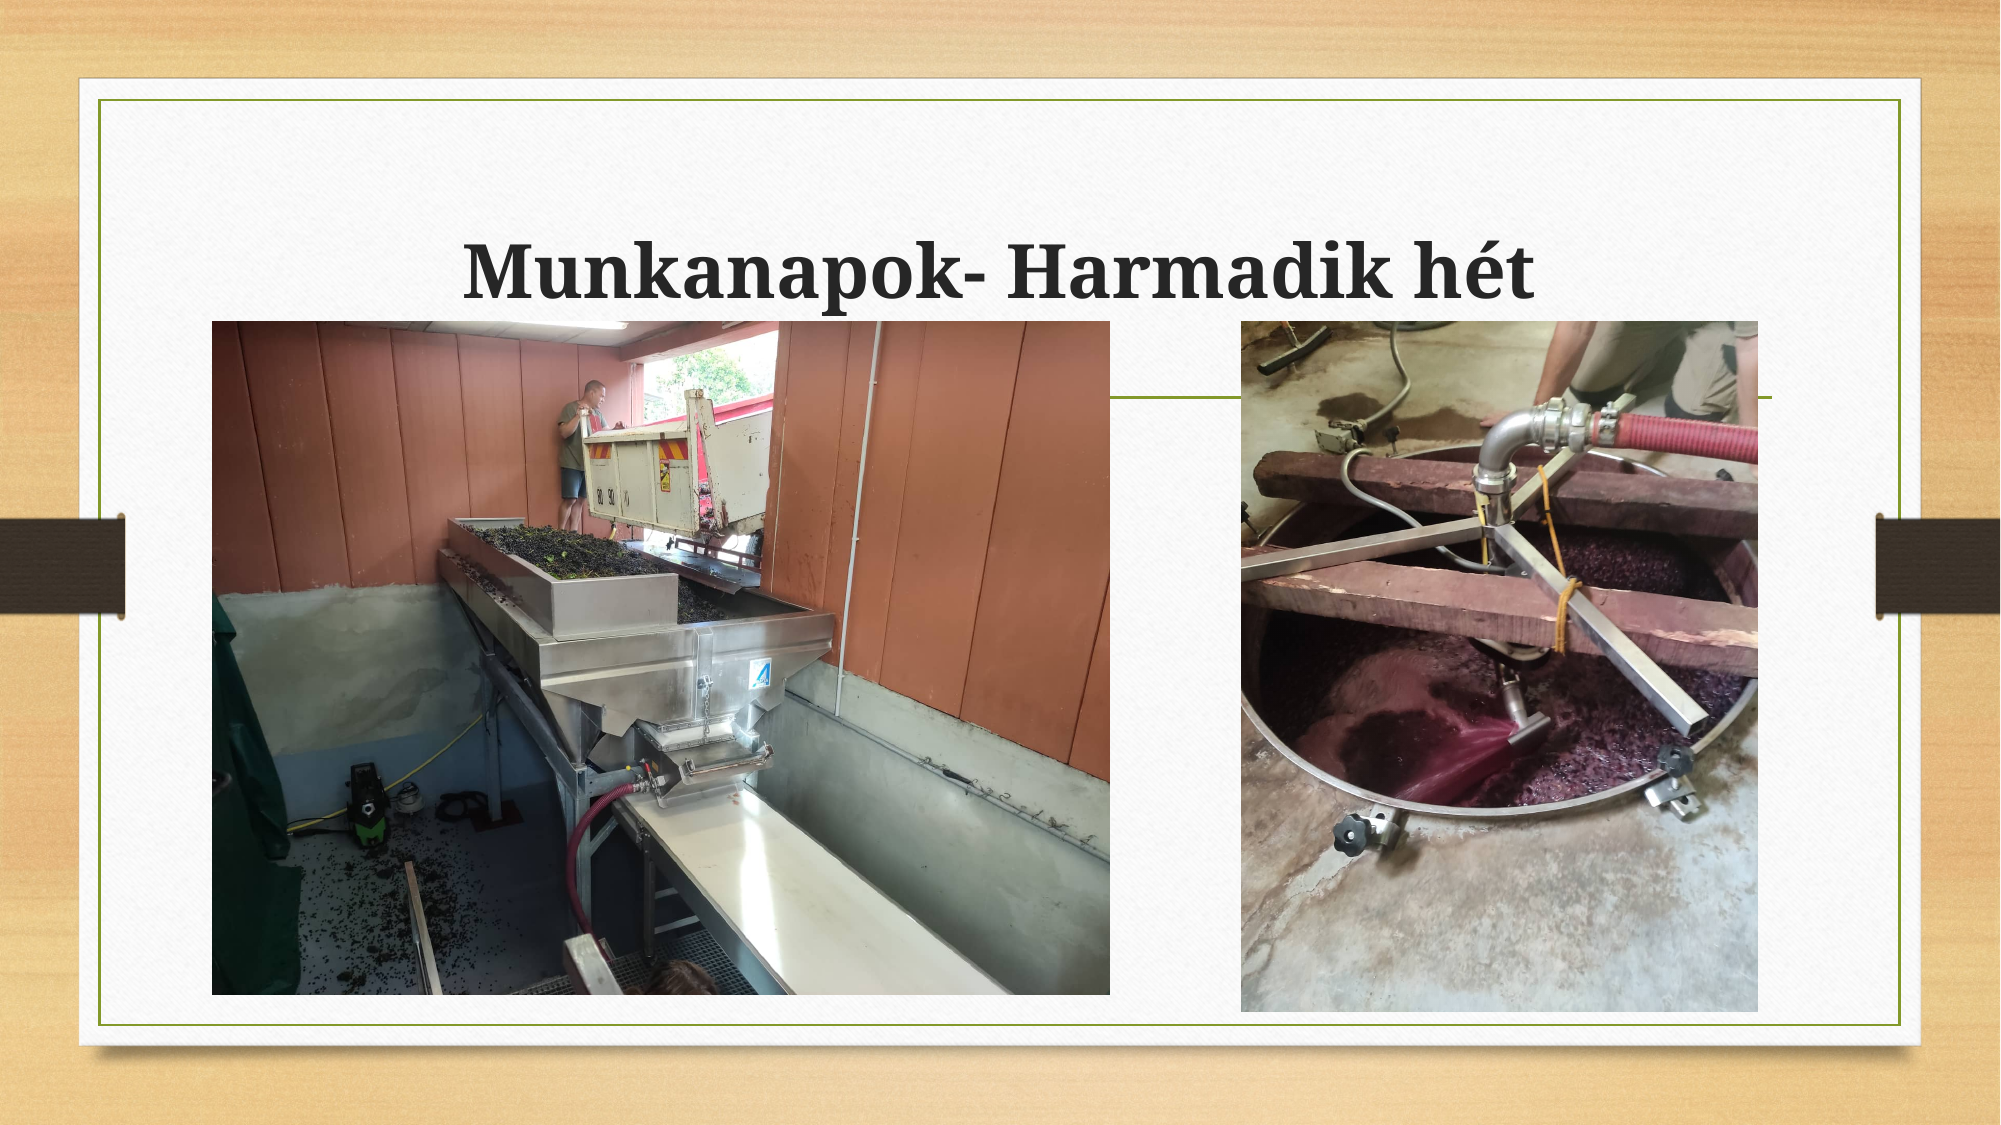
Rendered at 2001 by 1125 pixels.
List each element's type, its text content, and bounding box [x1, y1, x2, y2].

title Munkanapok- Harmadik hét [212, 161, 1788, 375]
picture [0, 0, 2001, 1125]
